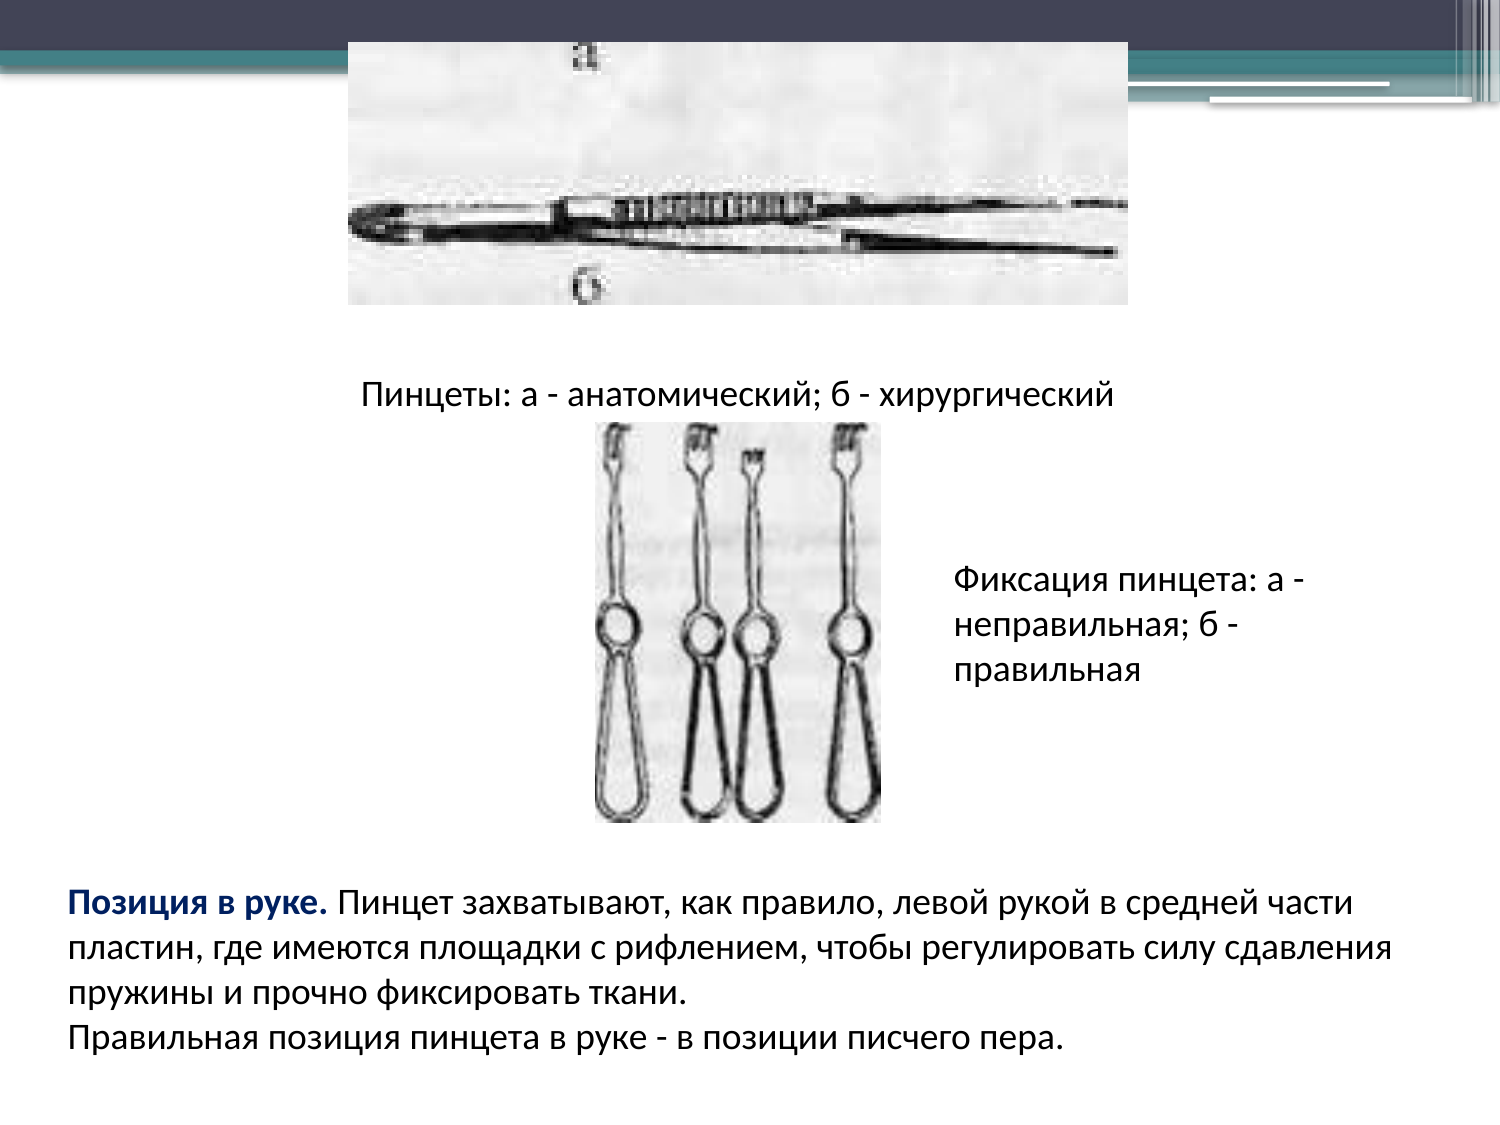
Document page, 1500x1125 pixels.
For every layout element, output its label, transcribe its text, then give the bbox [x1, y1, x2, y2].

text_box Позиция в руке. Пинцет захватывают, как правило, левой рукой в средней части пластин, где имеются площадки с рифлением, чтобы регулировать силу сдавления пружины и прочно фиксировать ткани. Правильная позиция пинцета в руке - в позиции писчего пера. [52, 869, 1424, 1110]
picture [348, 42, 1128, 305]
text_box Пинцеты: а - анатомический; б - хирургический [247, 362, 1229, 422]
text_box Фиксация пинцета: а - неправильная; б - правильная [938, 546, 1447, 697]
picture [595, 422, 881, 823]
